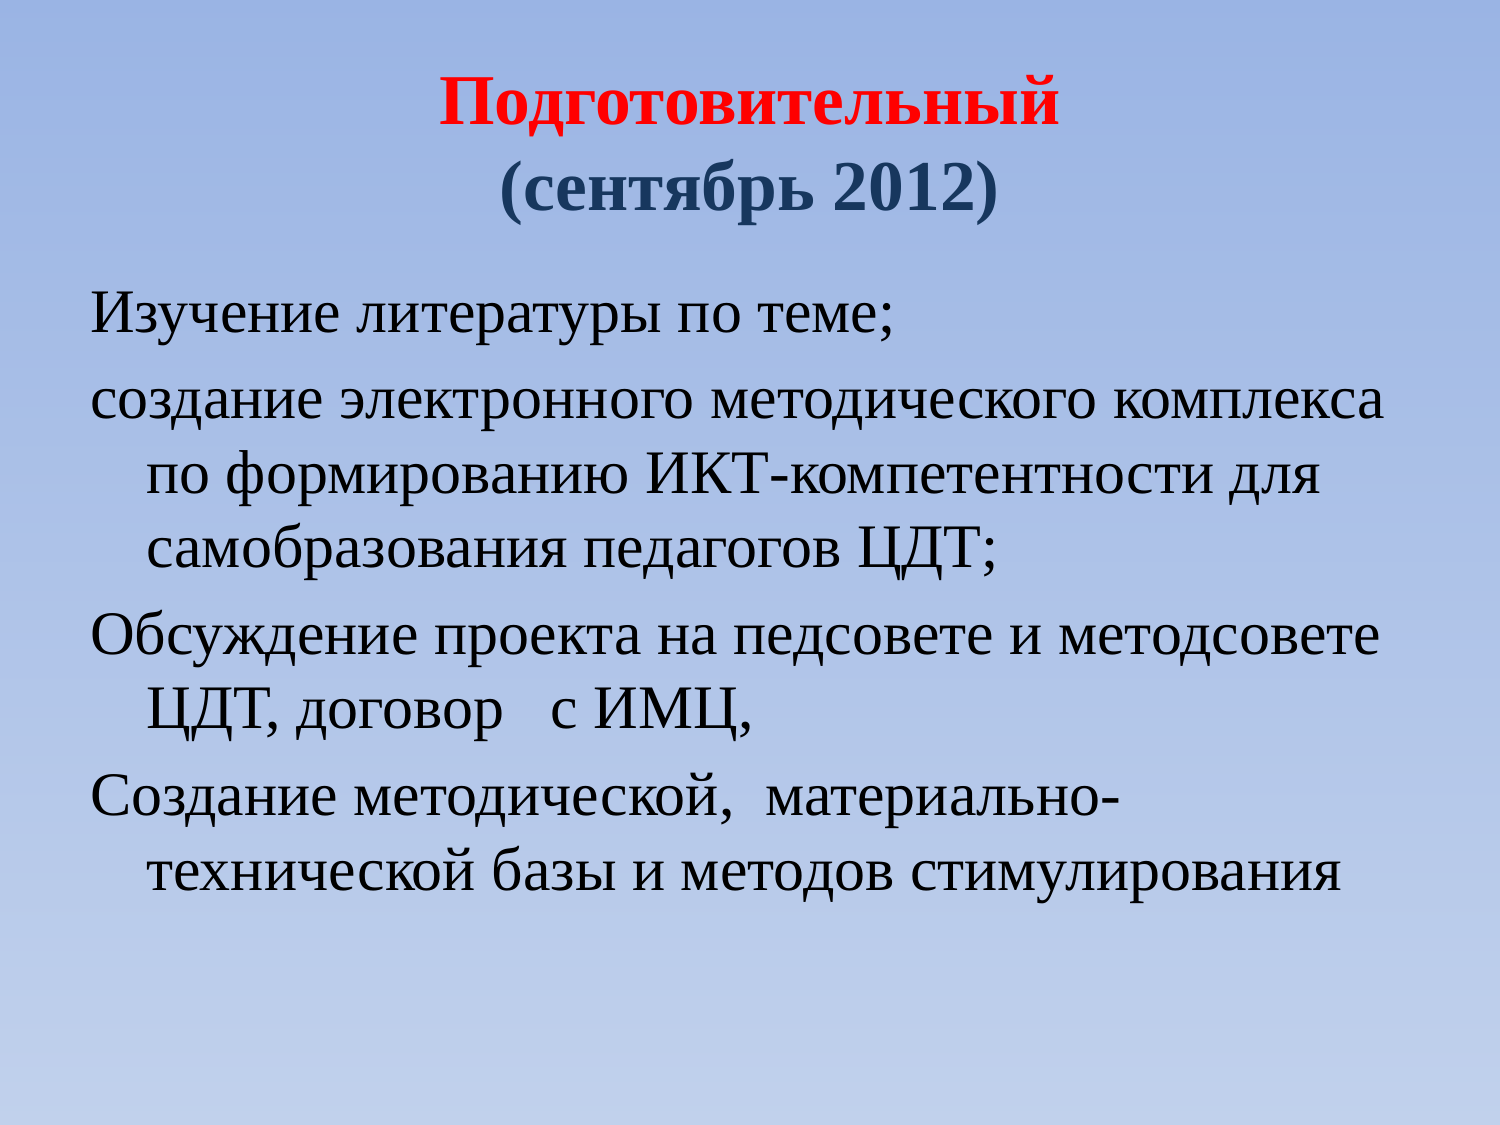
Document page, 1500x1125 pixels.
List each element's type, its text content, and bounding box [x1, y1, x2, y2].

title Подготовительный (сентябрь 2012) [74, 44, 1426, 233]
list Изучение литературы по теме; создание электронного методического комплекса по формированию ИКТ-компетентности для самобразования педагогов ЦДТ; Обсуждение проекта на педсовете и методсовете ЦДТ, договор с ИМЦ, Создание методической, материально-технической базы и методов стимулирования [74, 262, 1426, 1006]
